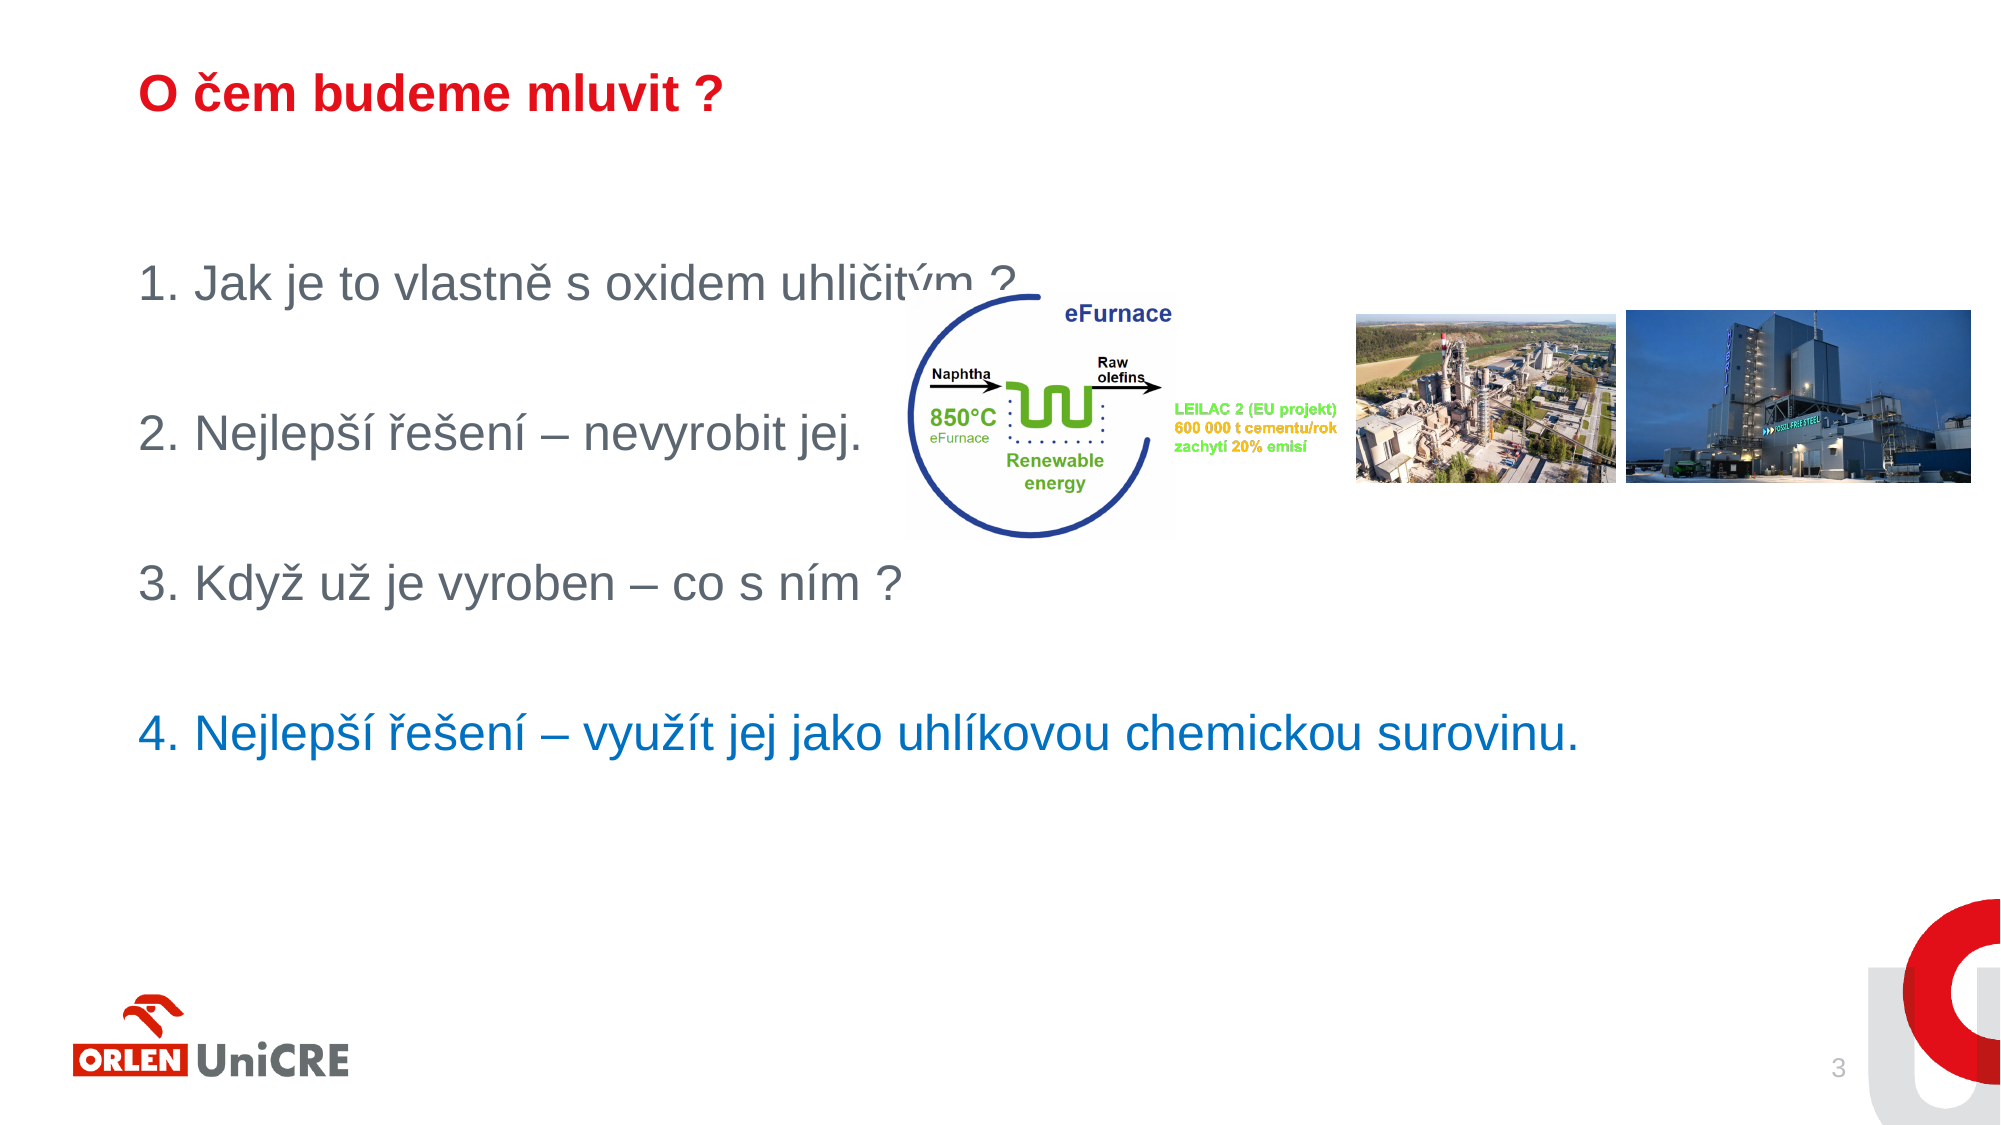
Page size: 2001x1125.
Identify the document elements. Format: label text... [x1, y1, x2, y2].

slide_number 3 [1661, 1049, 1862, 1085]
picture [40, 971, 380, 1109]
list Jak je to vlastně s oxidem uhličitým ? Nejlepší řešení – nevyrobit jej. Když už je vyroben – co s ním ? Nejlepší řešení – využít jej jako uhlíkovou chemickou surovinu. [138, 160, 1862, 988]
picture [905, 290, 1616, 541]
picture [1848, 891, 2001, 1125]
picture [1625, 310, 1971, 483]
list O čem budeme mluvit ? [138, 66, 1862, 138]
